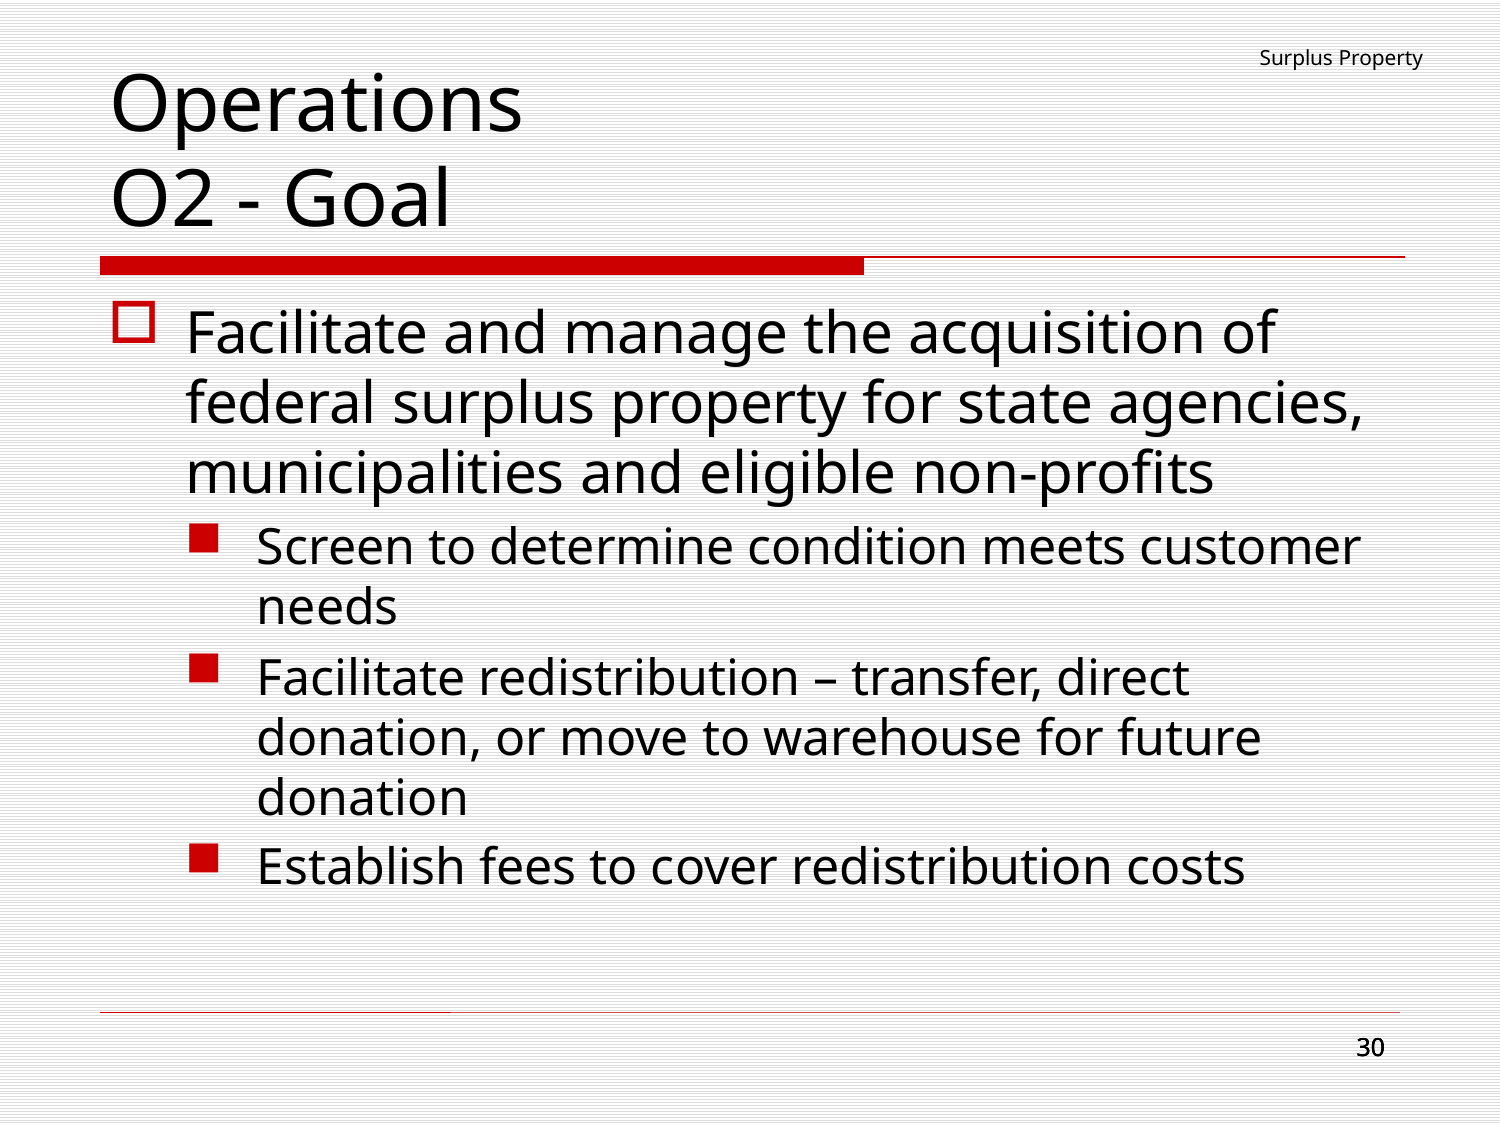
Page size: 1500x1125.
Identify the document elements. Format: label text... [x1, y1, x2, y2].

text_box Surplus Property [1100, 37, 1438, 78]
title Operations O2 - Goal [93, 49, 1407, 250]
list Facilitate and manage the acquisition of federal surplus property for state agencies, municipalities and eligible non-profits Screen to determine condition meets customer needs Facilitate redistribution – transfer, direct donation, or move to warehouse for future donation Establish fees to cover redistribution costs [92, 287, 1406, 988]
text_box 30 [1074, 1024, 1400, 1103]
